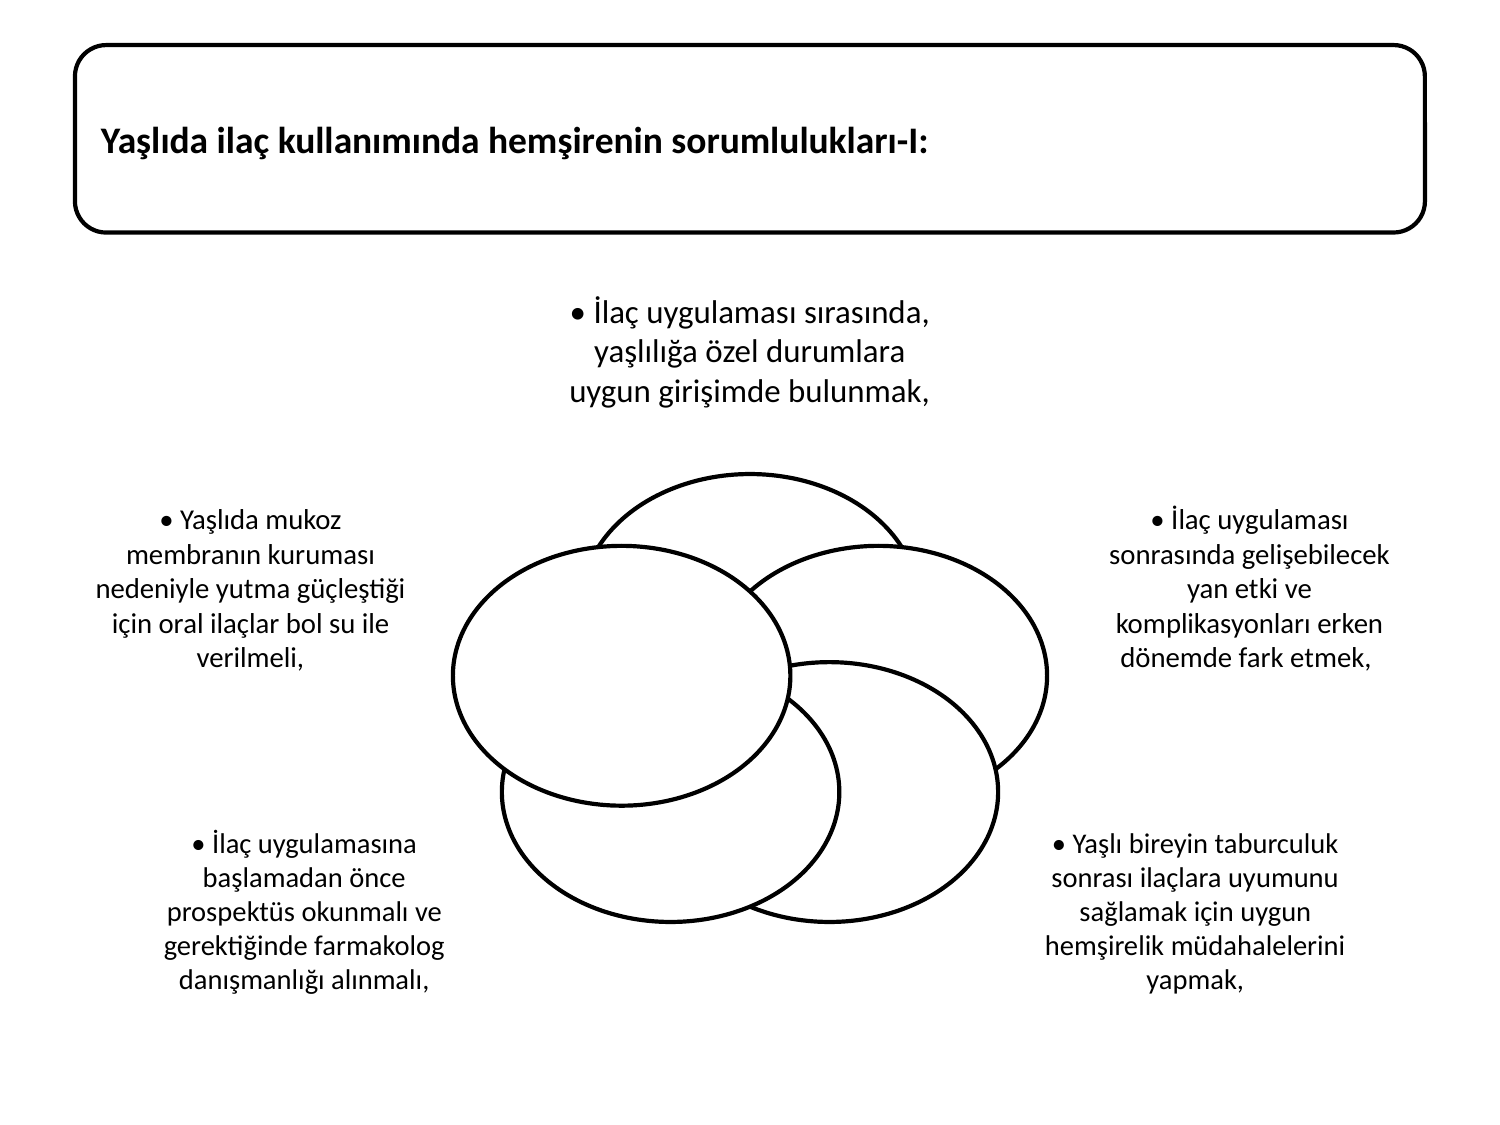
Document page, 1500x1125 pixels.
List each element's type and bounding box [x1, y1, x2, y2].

text_box [74, 44, 1426, 233]
list [74, 262, 1426, 1006]
